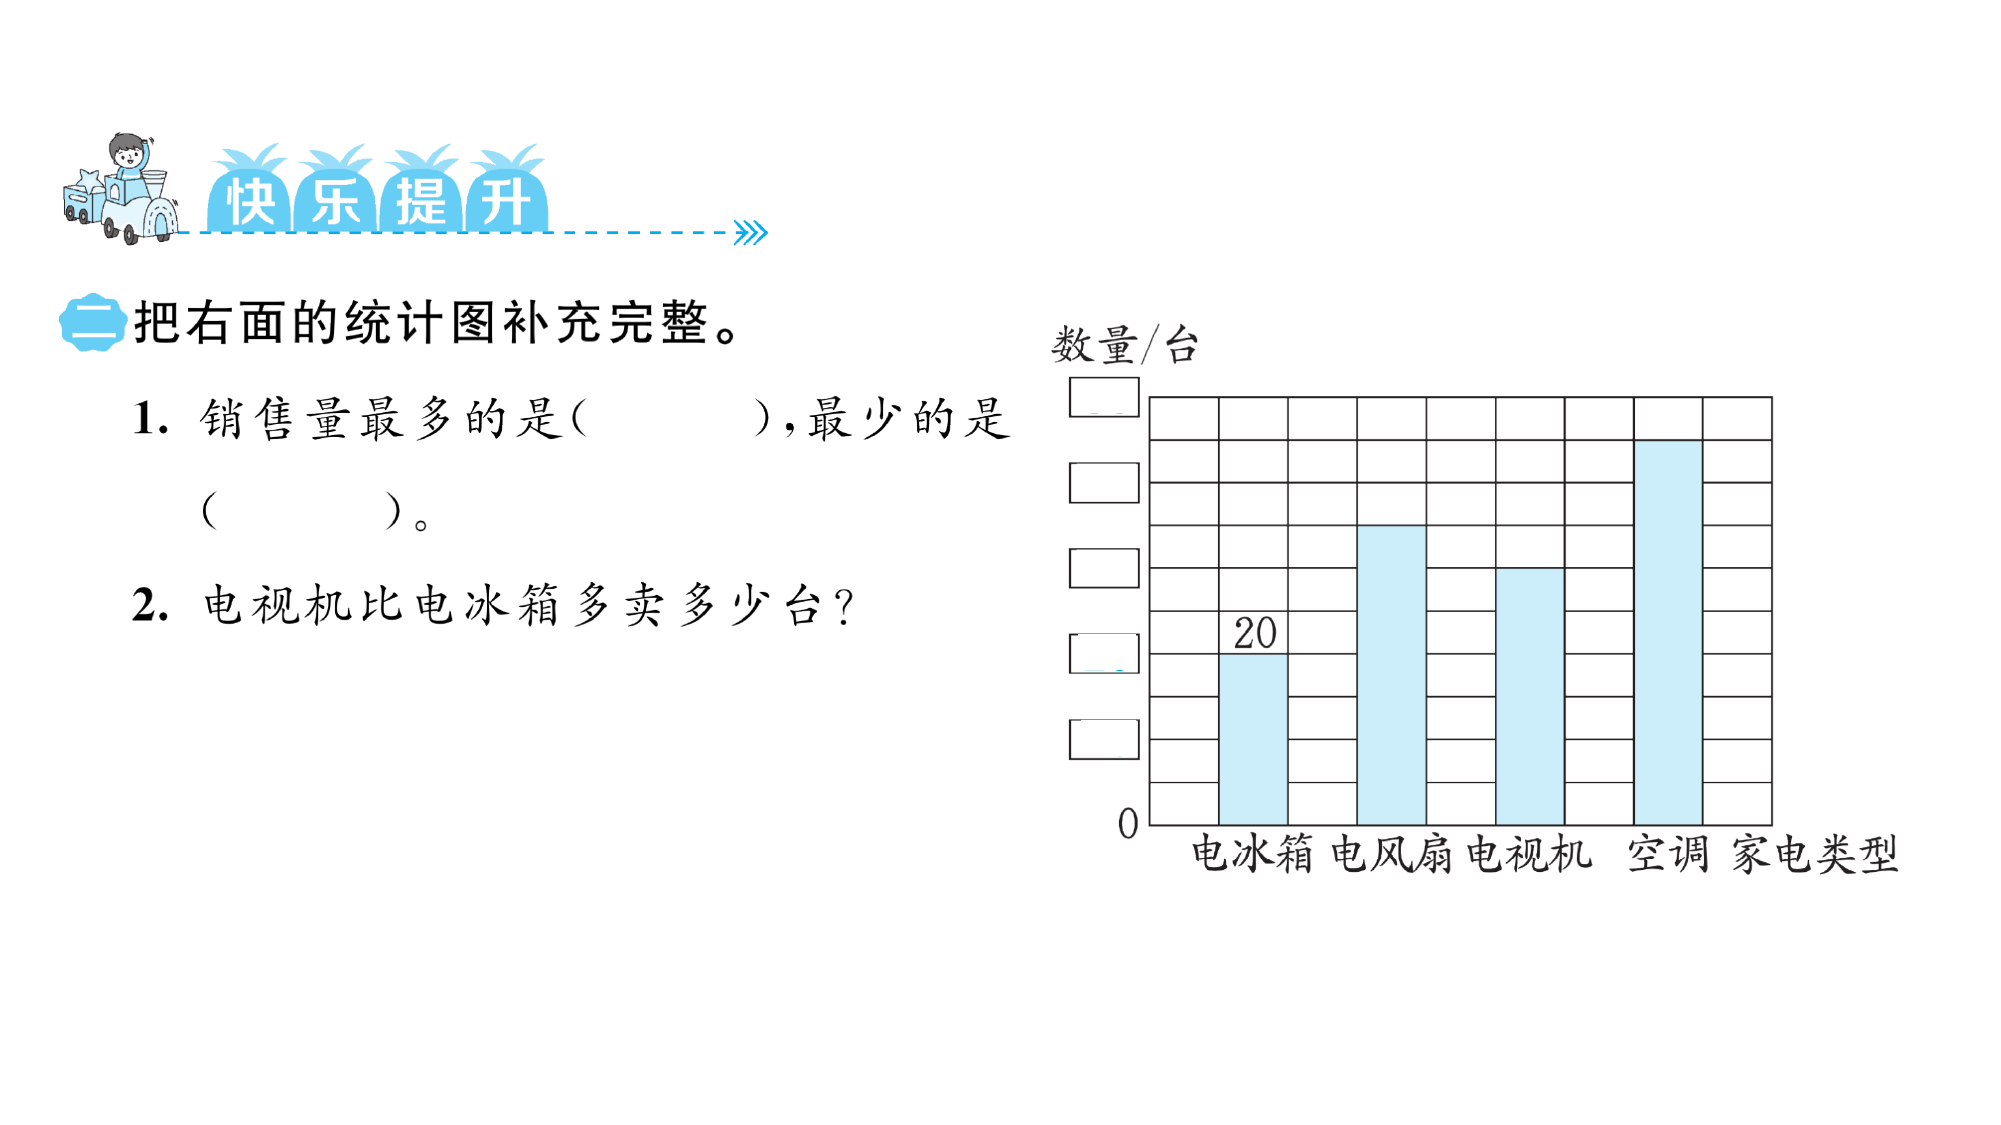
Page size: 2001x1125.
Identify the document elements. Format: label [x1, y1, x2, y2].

picture [55, 118, 1945, 883]
